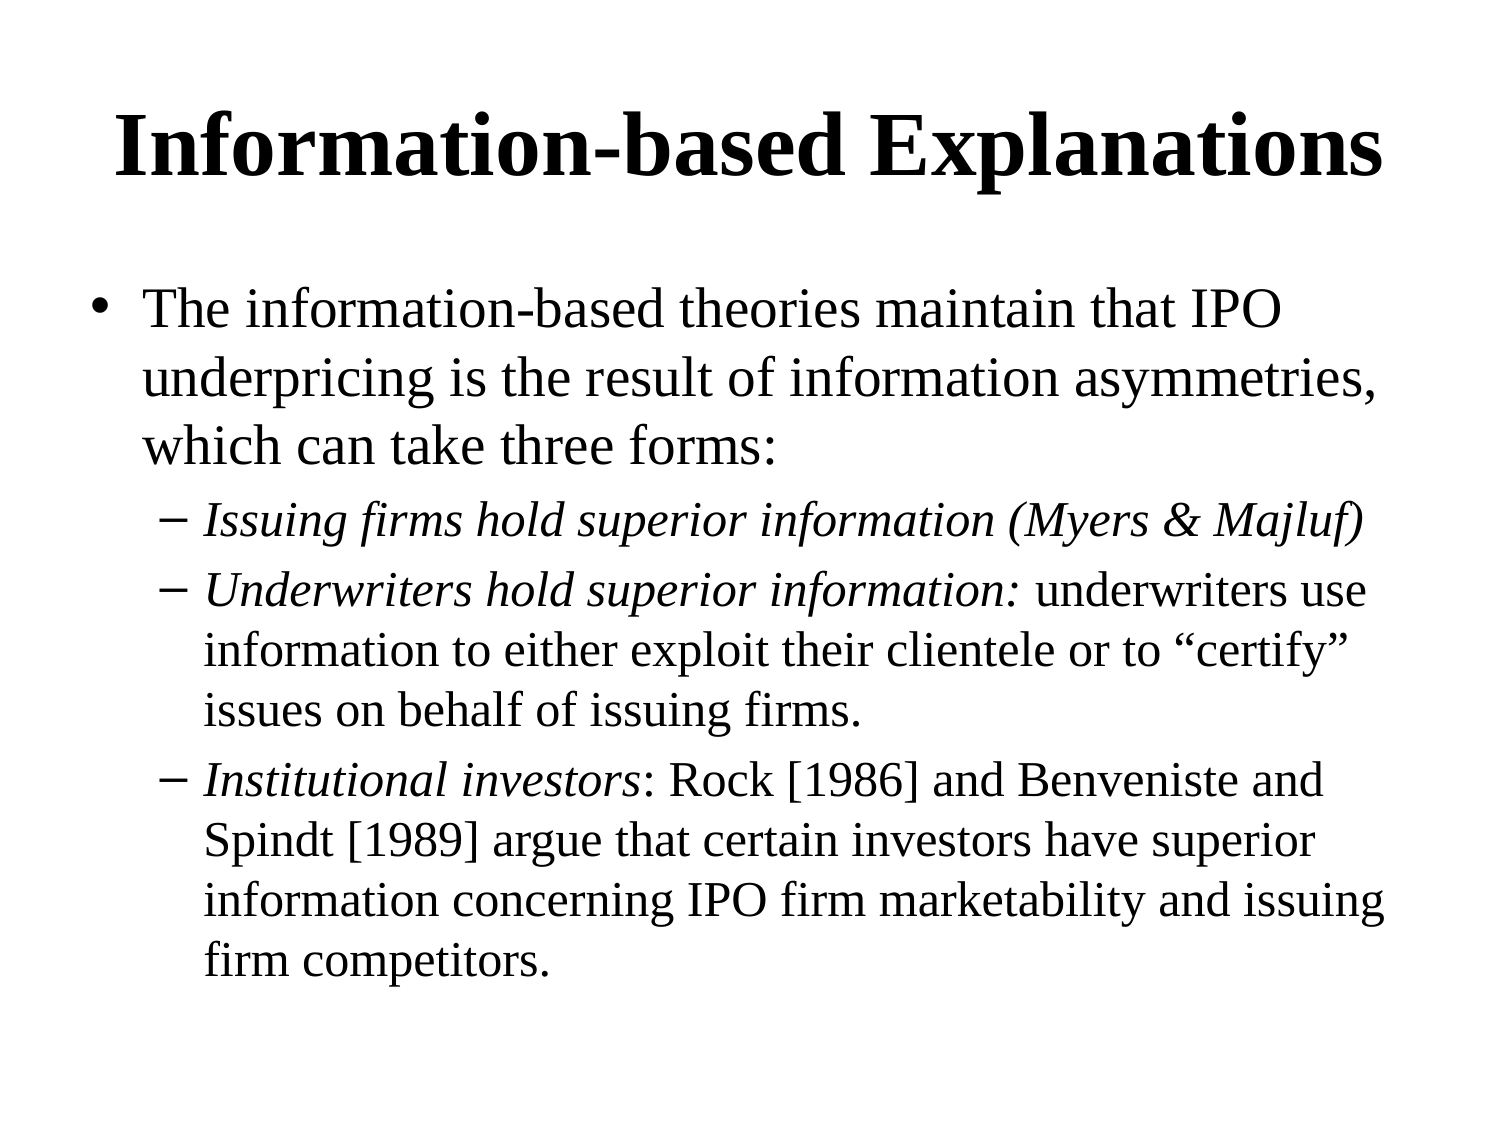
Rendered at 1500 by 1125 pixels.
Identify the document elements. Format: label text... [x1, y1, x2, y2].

list The information-based theories maintain that IPO underpricing is the result of information asymmetries, which can take three forms: Issuing firms hold superior information (Myers & Majluf) Underwriters hold superior information: underwriters use information to either exploit their clientele or to “certify” issues on behalf of issuing firms. Institutional investors: Rock [1986] and Benveniste and Spindt [1989] argue that certain investors have superior information concerning IPO firm marketability and issuing firm competitors. [75, 262, 1425, 1005]
title Information-based Explanations [75, 45, 1425, 233]
